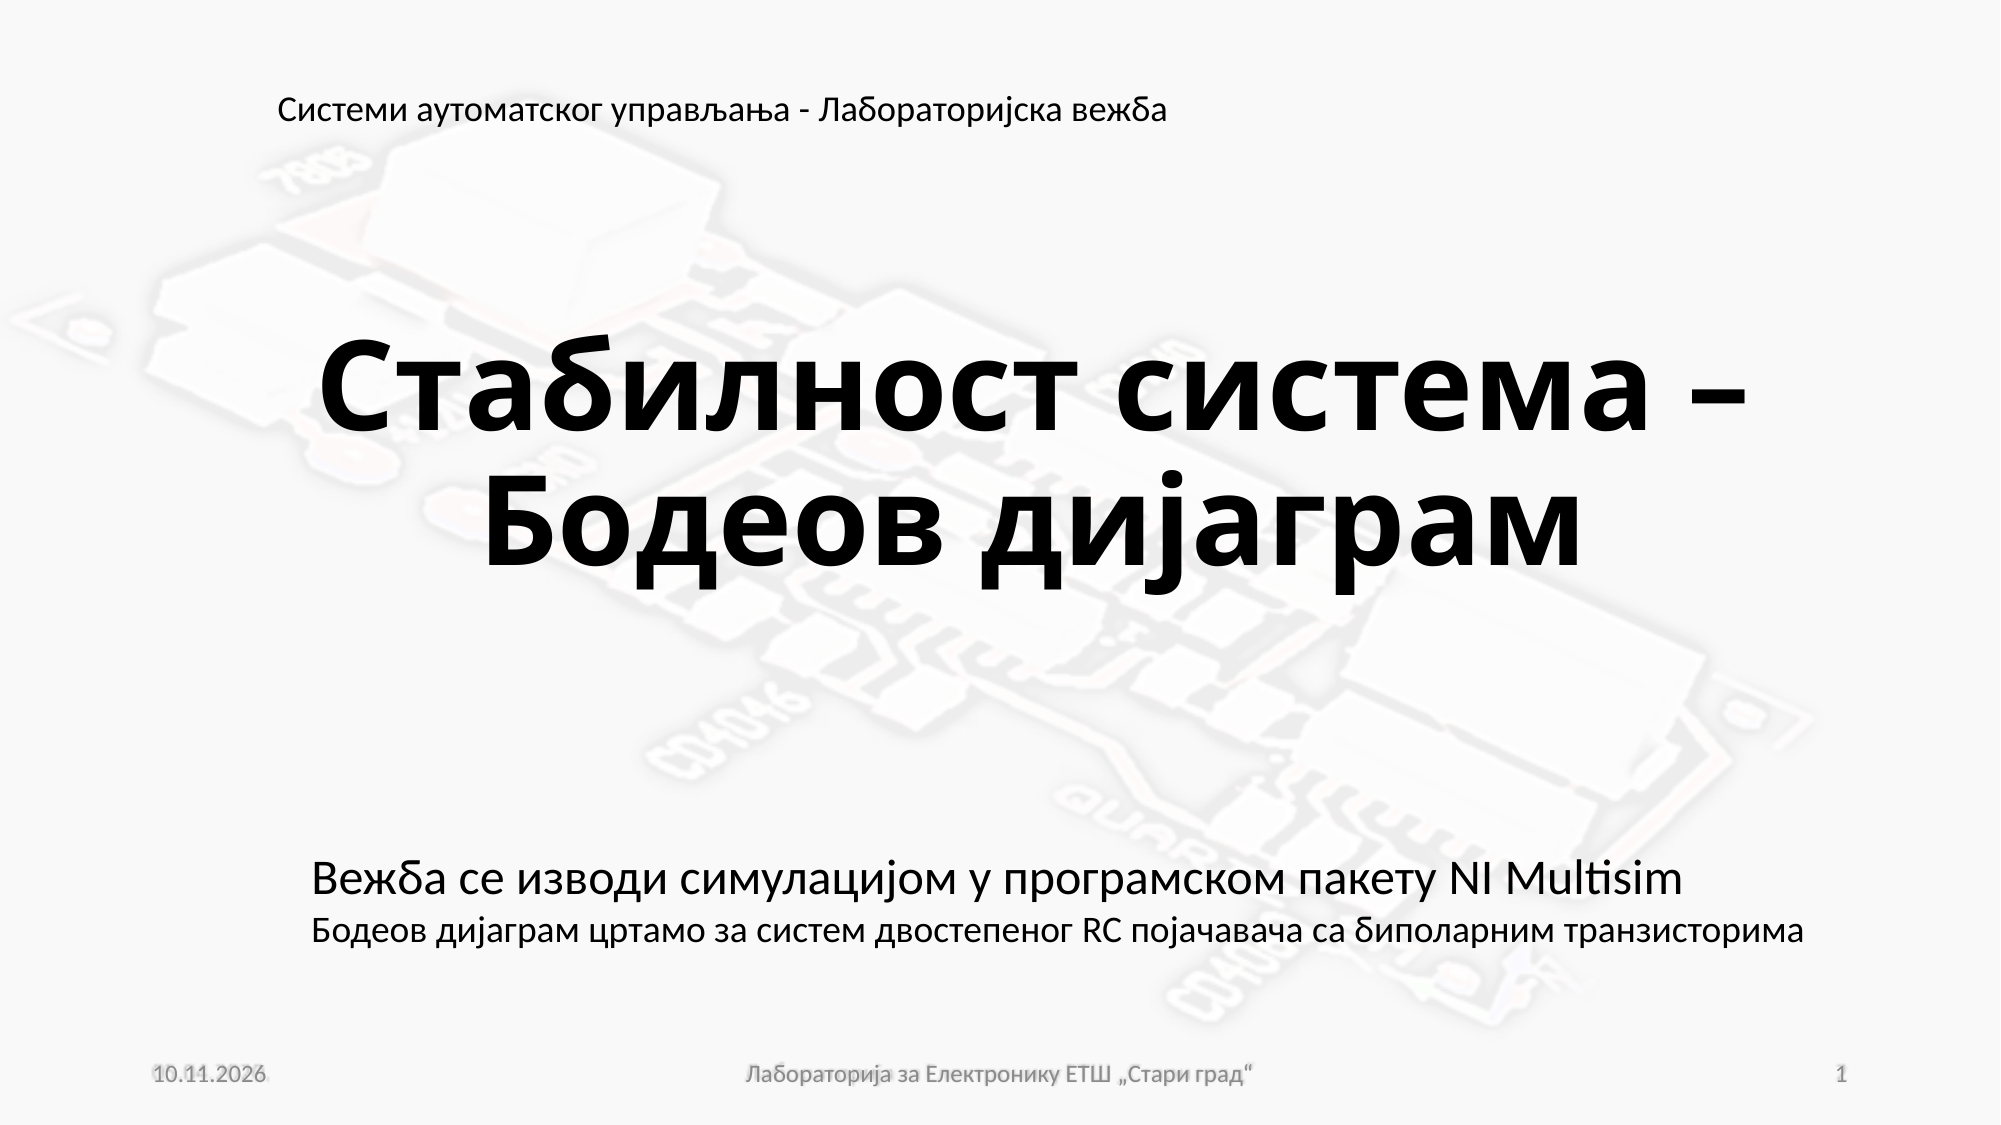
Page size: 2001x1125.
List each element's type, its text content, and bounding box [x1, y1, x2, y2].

footer Лабораторија за Електронику ЕТШ „Стари град“ [662, 1042, 1338, 1103]
title Стабилност система – Бодеов дијаграм [155, 285, 1911, 630]
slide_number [137, 1042, 588, 1103]
slide_number 1 [1412, 1042, 1863, 1103]
subtitle Системи аутоматског управљања - Лабораторијска вежба [262, 82, 1324, 157]
text_box Вежба се изводи симулацијом у програмском пакету NI Multisim Бодеов дијаграм цртамо за систем двостепеног RC појачавача са биполарним транзисторима [296, 837, 1820, 957]
